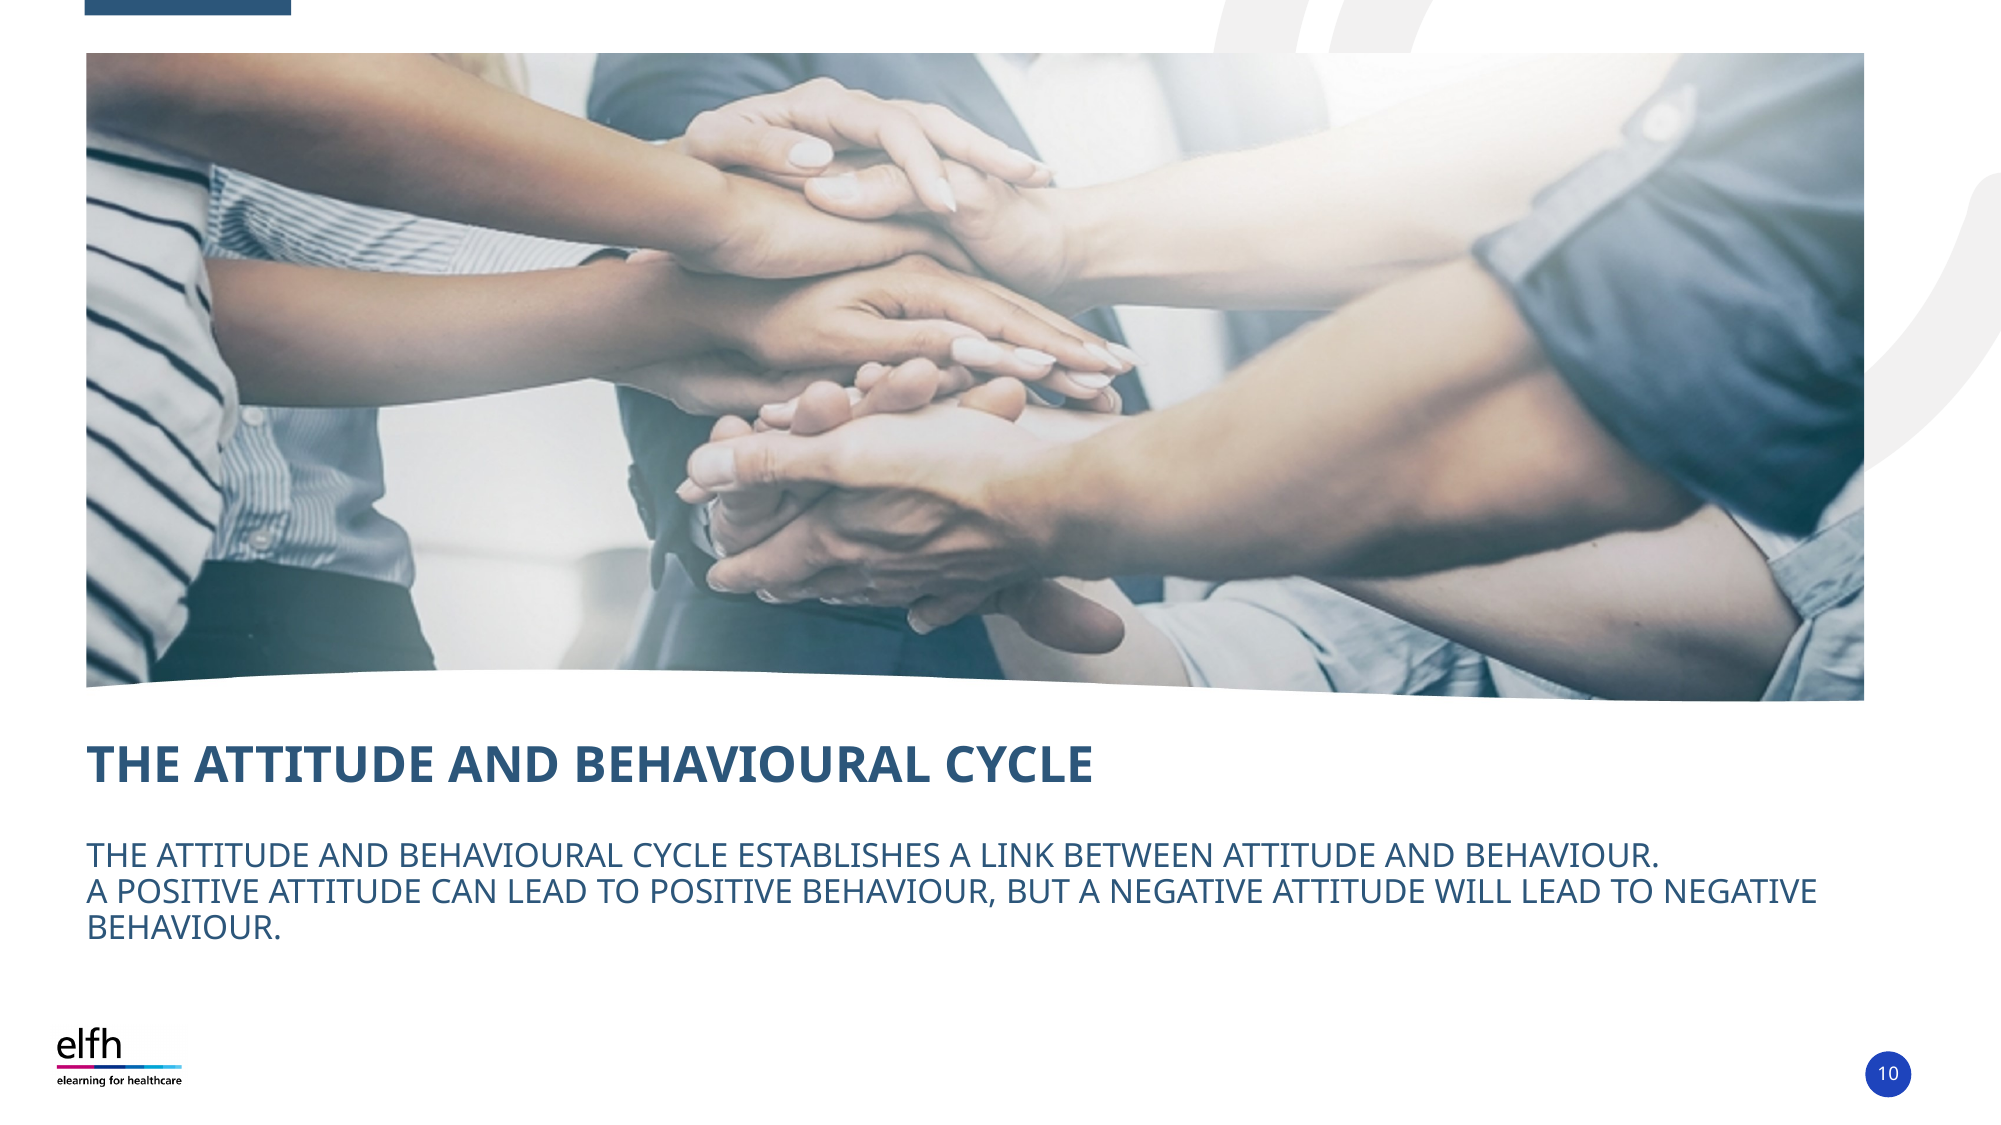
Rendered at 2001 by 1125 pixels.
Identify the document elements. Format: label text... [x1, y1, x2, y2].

title The Attitude and Behavioural Cycle The attitude and behavioural cycle establishes a link between attitude and behaviour. A positive attitude can lead to positive behaviour, but a negative attitude will lead to negative behaviour. [86, 739, 1916, 984]
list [86, 53, 1865, 722]
slide_number 10 [1864, 1059, 1913, 1090]
picture [50, 1024, 188, 1090]
